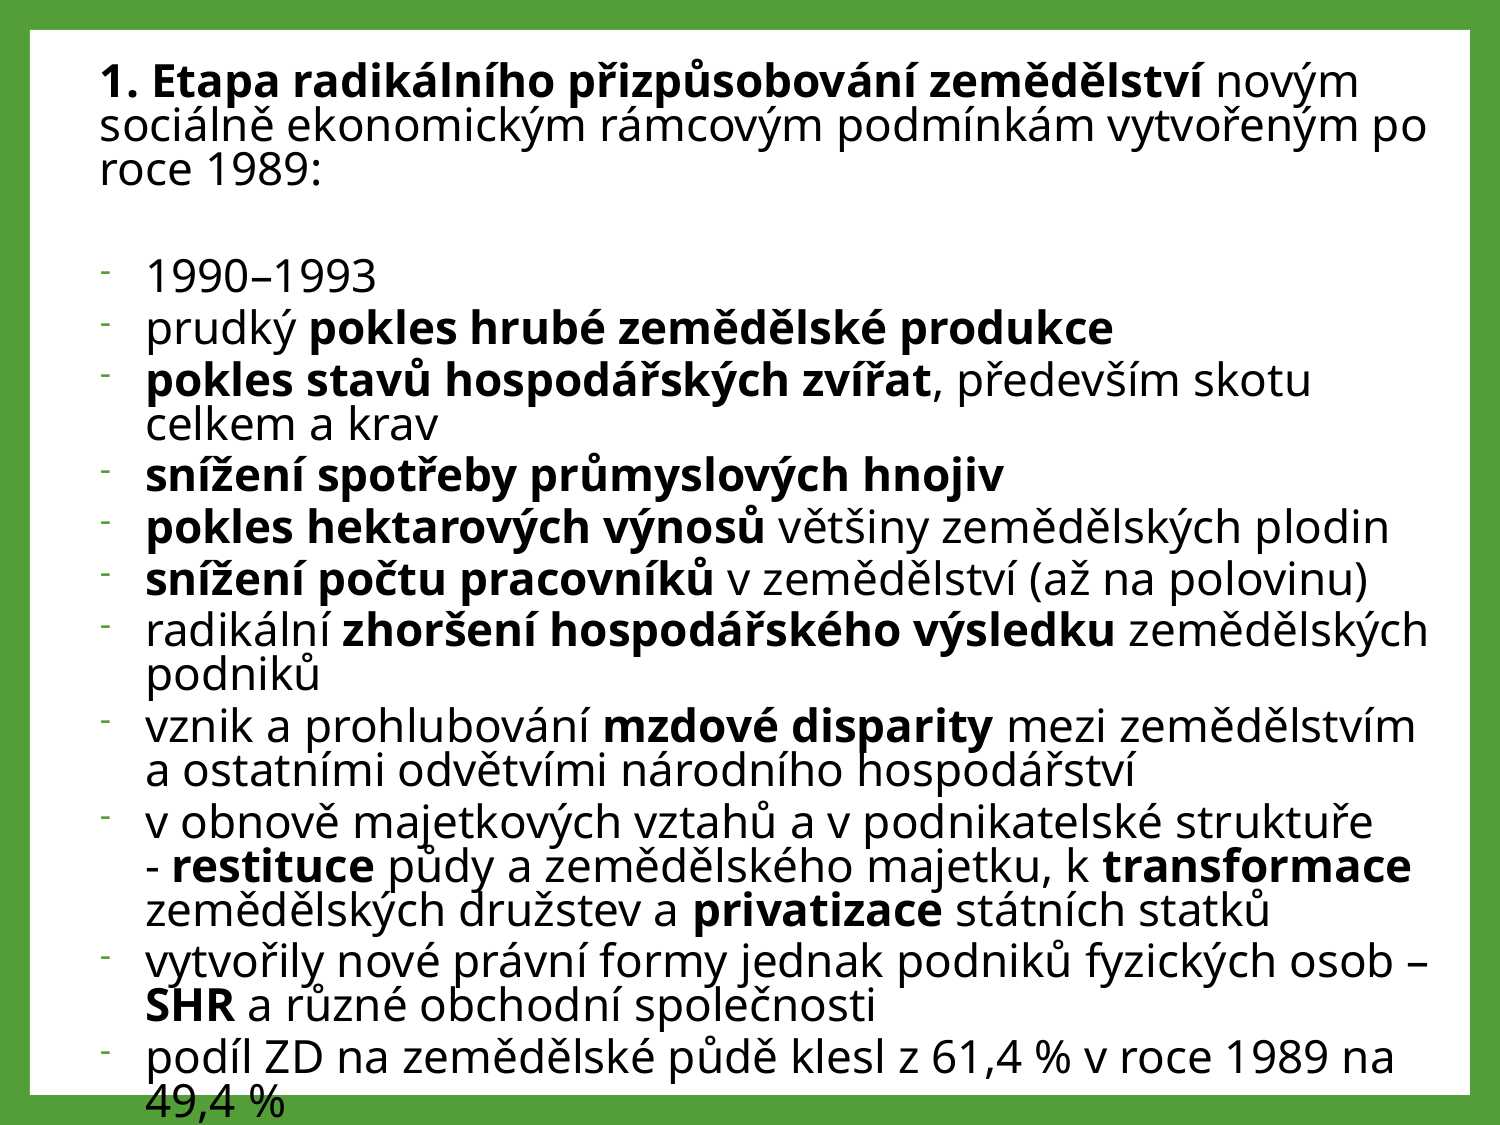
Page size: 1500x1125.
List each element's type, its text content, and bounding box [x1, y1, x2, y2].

list 1. Etapa radikálního přizpůsobování zemědělství novým sociálně ekonomickým rámcovým podmínkám vytvořeným po roce 1989: 1990–1993 prudký pokles hrubé zemědělské produkce pokles stavů hospodářských zvířat, především skotu celkem a krav snížení spotřeby průmyslových hnojiv pokles hektarových výnosů většiny zemědělských plodin snížení počtu pracovníků v zemědělství (až na polovinu) radikální zhoršení hospodářského výsledku zemědělských podniků vznik a prohlubování mzdové disparity mezi zemědělstvím a ostatními odvětvími národního hospodářství v obnově majetkových vztahů a v podnikatelské struktuře - restituce půdy a zemědělského majetku, k transformace zemědělských družstev a privatizace státních statků vytvořily nové právní formy jednak podniků fyzických osob – SHR a různé obchodní společnosti podíl ZD na zemědělské půdě klesl z 61,4 % v roce 1989 na 49,4 % rozevírání tzv. cenových nůžek - odlišný vývoj cen zem. výrobců a cen vstupů do zem. [41, 54, 1459, 1083]
